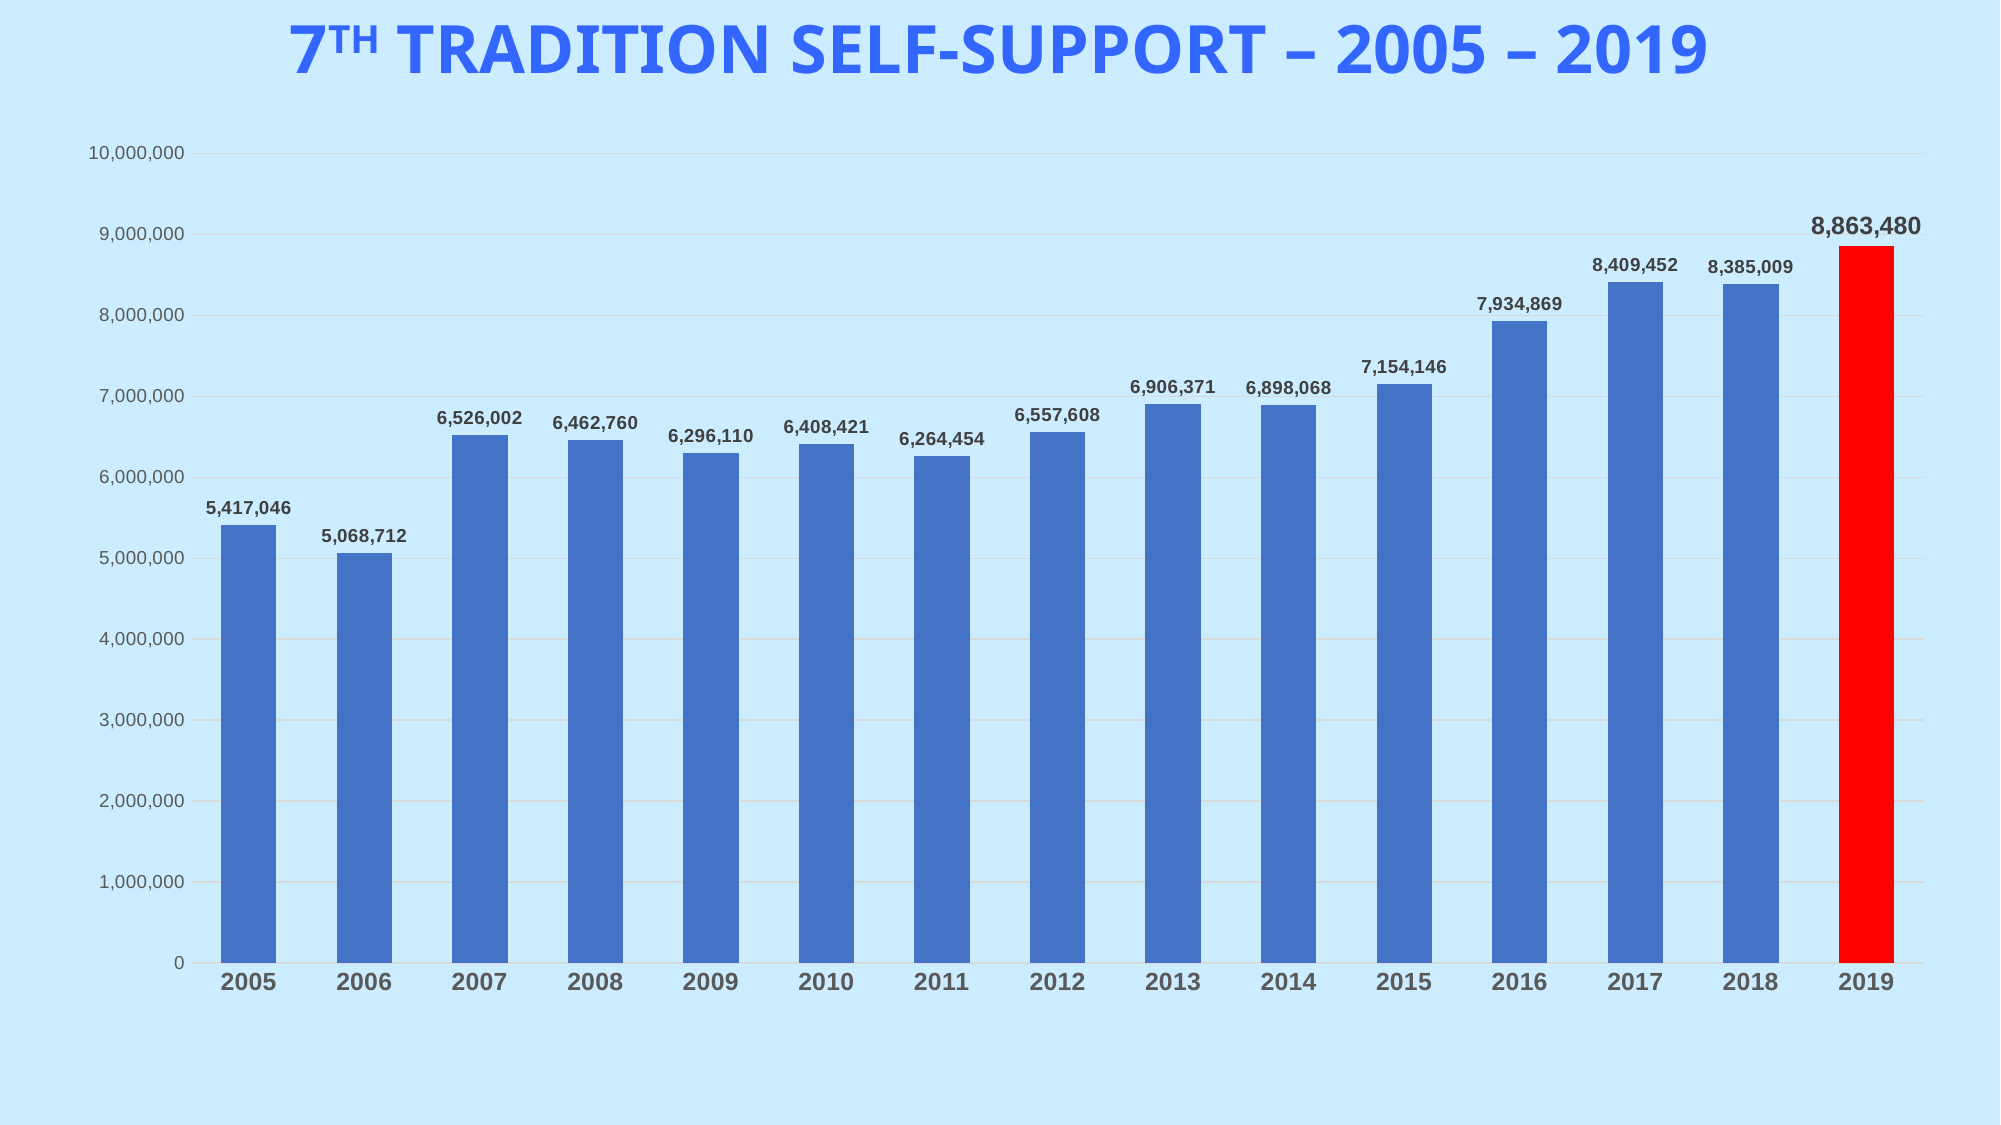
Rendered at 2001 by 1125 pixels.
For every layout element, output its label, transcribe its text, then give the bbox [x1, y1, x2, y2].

chart [49, 124, 1963, 1014]
text_box 7TH TRADITION SELF-SUPPORT – 2005 – 2019 [0, 0, 2000, 95]
